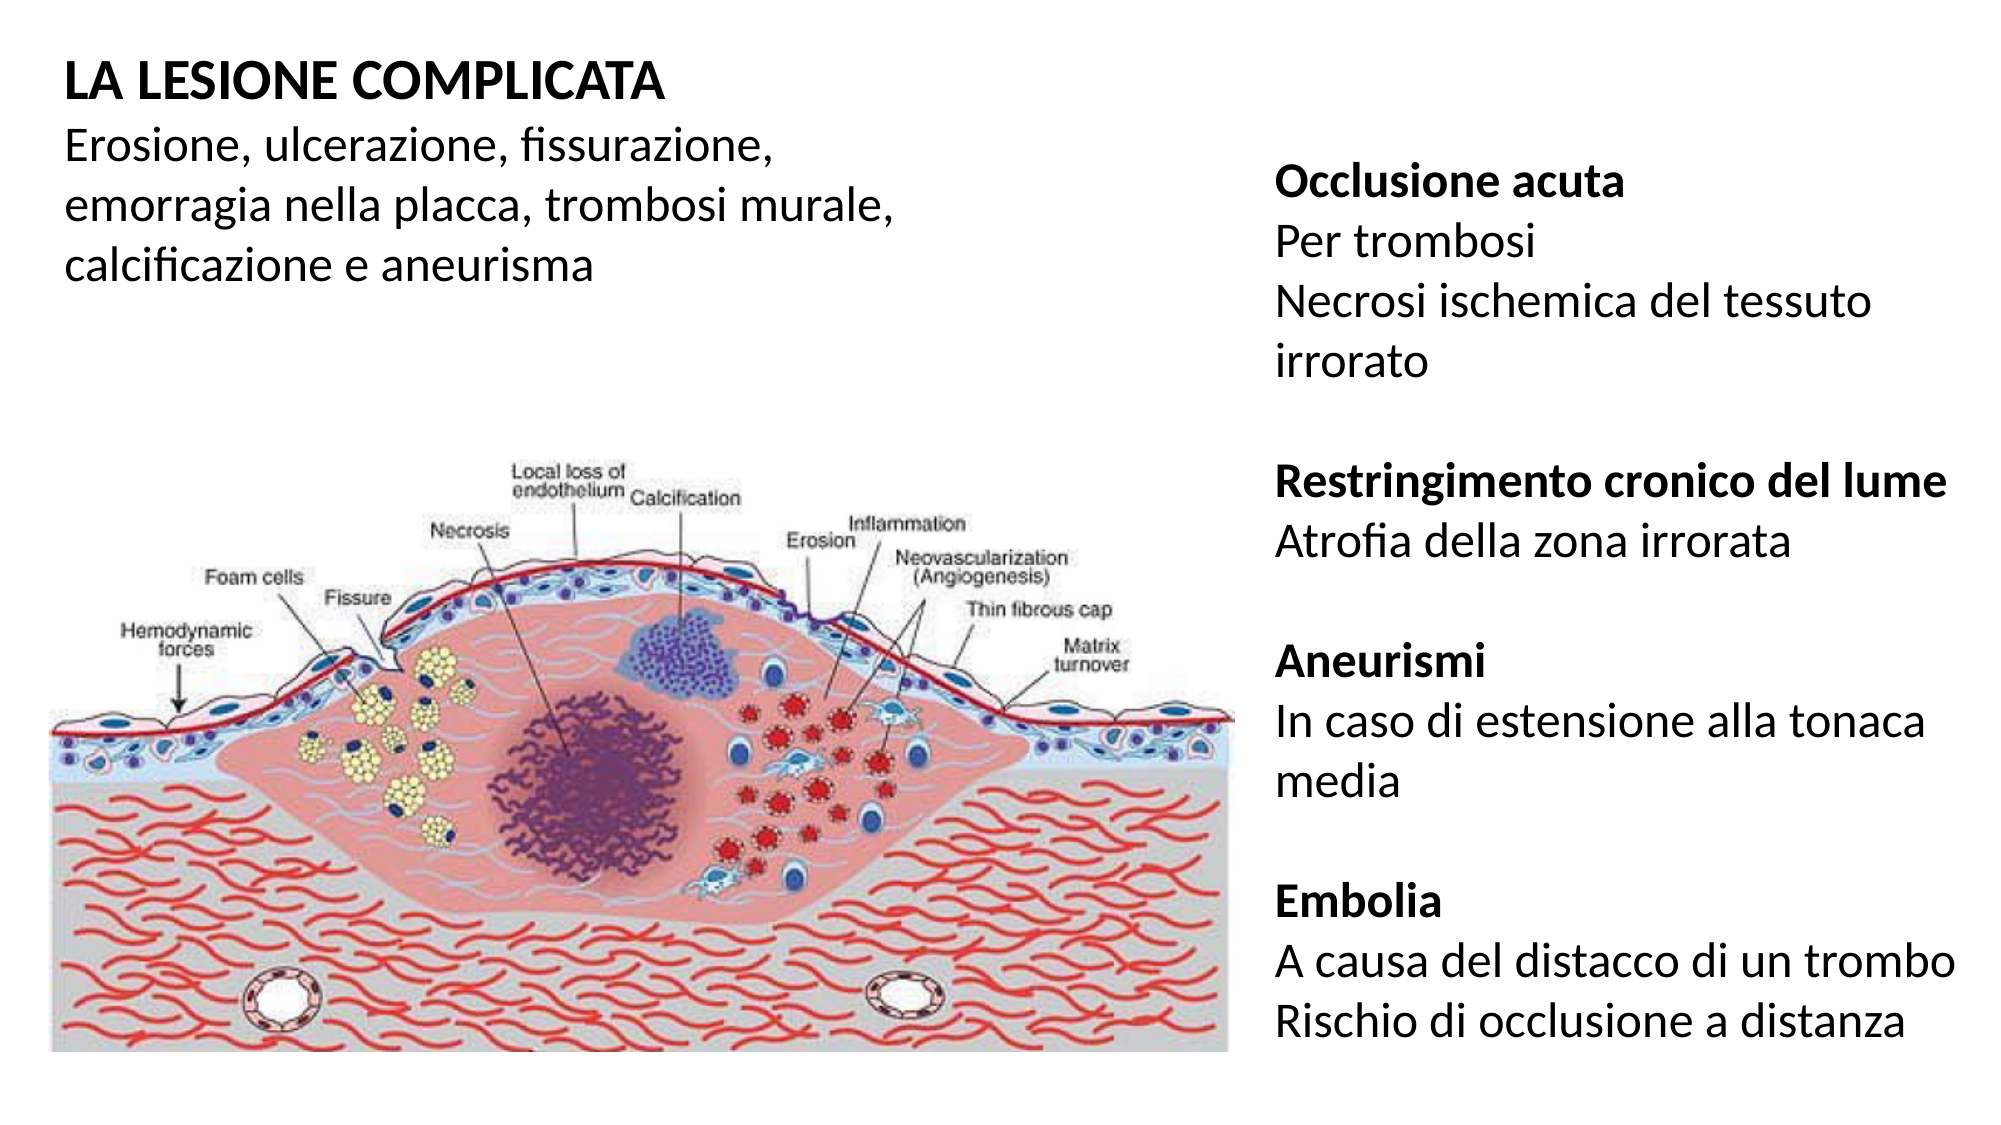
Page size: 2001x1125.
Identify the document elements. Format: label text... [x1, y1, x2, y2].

text_box Occlusione acuta Per trombosi Necrosi ischemica del tessuto irrorato Restringimento cronico del lume Atrofia della zona irrorata Aneurismi In caso di estensione alla tonaca media Embolia A causa del distacco di un trombo Rischio di occlusione a distanza [1260, 140, 1972, 1116]
text_box LA LESIONE COMPLICATA Erosione, ulcerazione, fissurazione, emorragia nella placca, trombosi murale, calcificazione e aneurisma [49, 34, 994, 299]
picture [43, 432, 1235, 1052]
